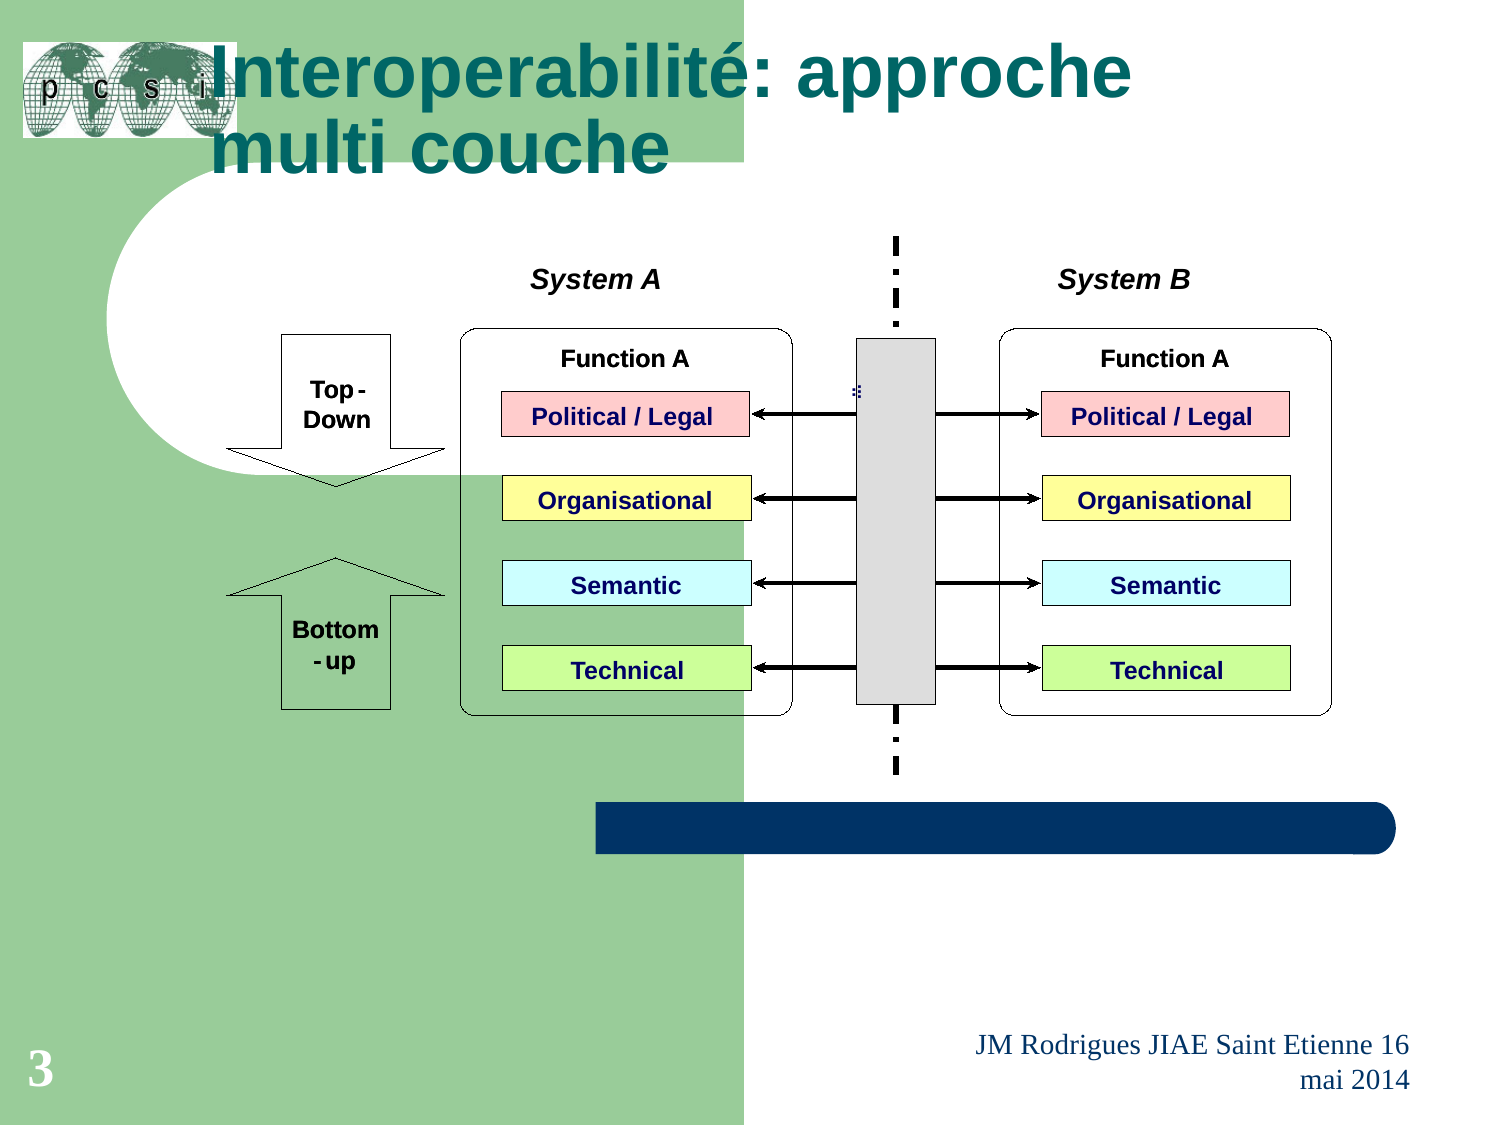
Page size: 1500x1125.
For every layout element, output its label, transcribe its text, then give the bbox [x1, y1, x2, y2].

picture [23, 42, 194, 138]
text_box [222, 234, 1337, 786]
title Interoperabilité: approche multi couche [194, 18, 1341, 197]
slide_number 3 [12, 1024, 109, 1105]
footer JM Rodrigues JIAE Saint Etienne 16 mai 2014 [950, 1025, 1425, 1103]
